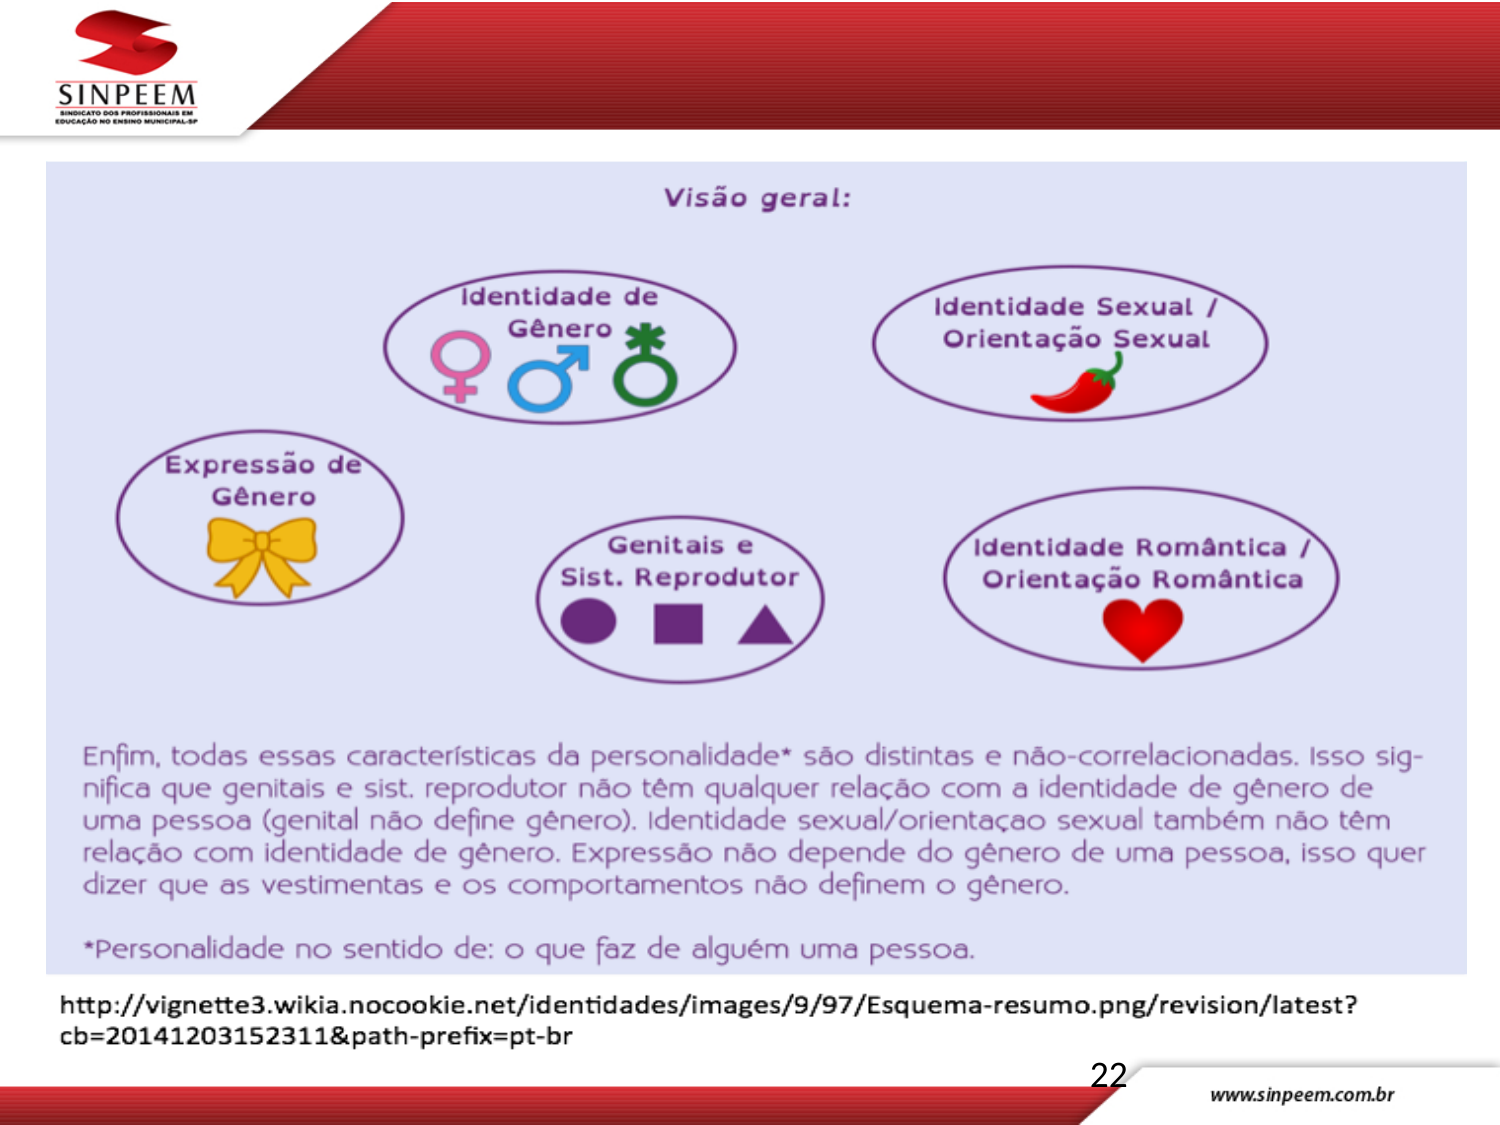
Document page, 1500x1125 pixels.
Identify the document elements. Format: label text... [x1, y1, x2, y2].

title [112, 0, 1388, 138]
picture [0, 160, 1500, 1125]
picture [0, 2, 1500, 149]
slide_number 22 [1074, 1065, 1425, 1103]
